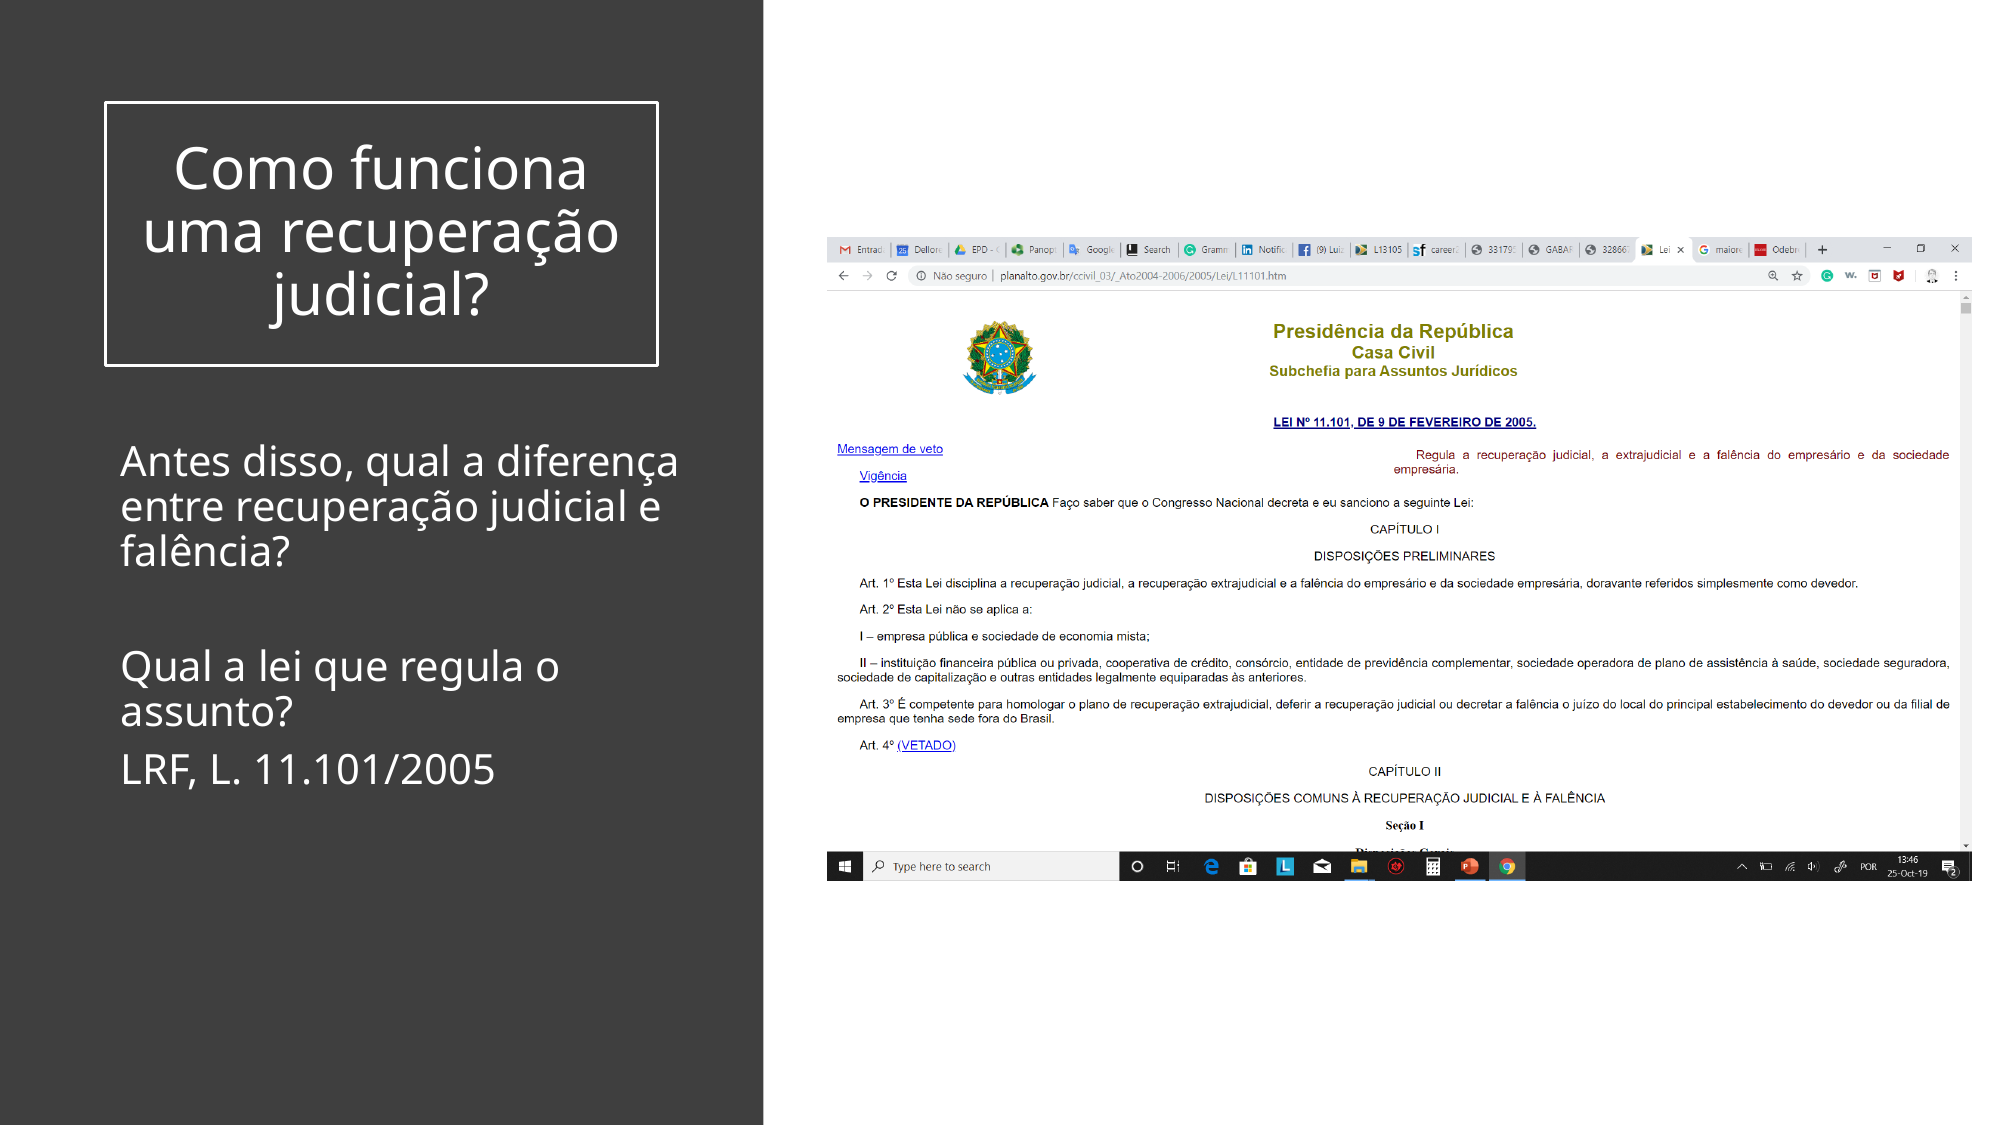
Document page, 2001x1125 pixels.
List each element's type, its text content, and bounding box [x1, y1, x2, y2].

picture [827, 237, 1972, 881]
title Como funciona uma recuperação judicial? [105, 102, 658, 366]
list Antes disso, qual a diferença entre recuperação judicial e falência? Qual a lei que regula o assunto? LRF, L. 11.101/2005 [105, 432, 737, 994]
text_box [0, 0, 764, 1125]
